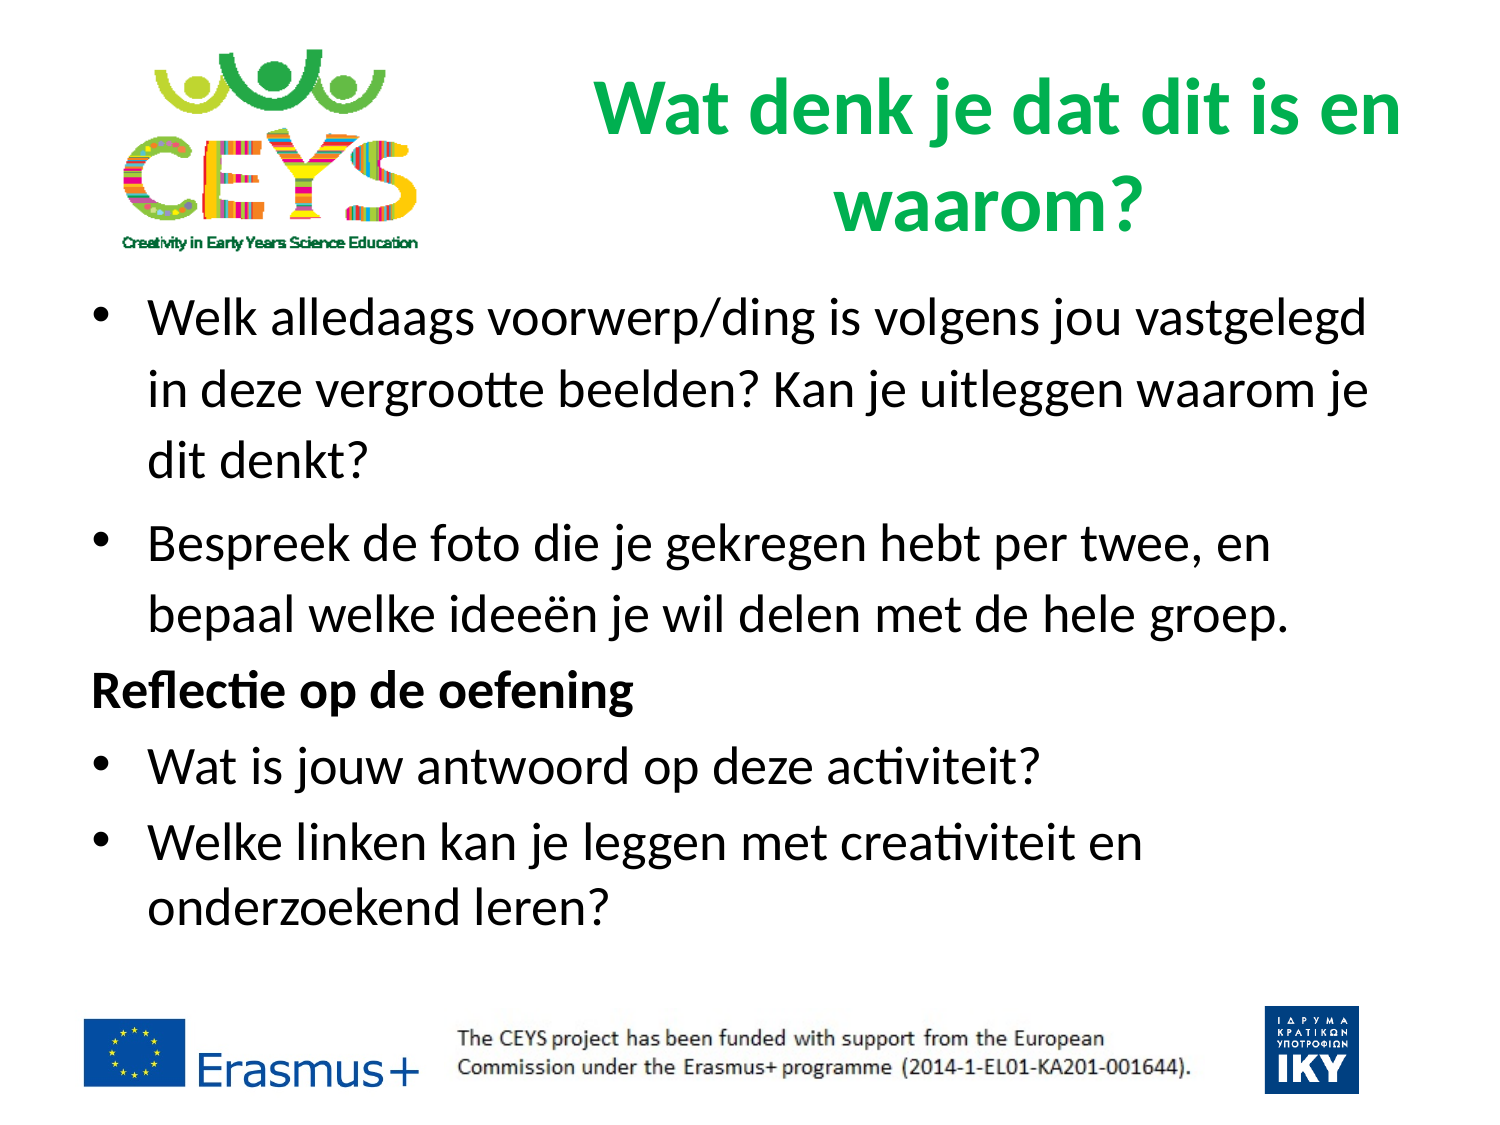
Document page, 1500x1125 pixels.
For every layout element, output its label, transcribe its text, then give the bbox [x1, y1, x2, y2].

picture [64, 999, 438, 1106]
picture [1264, 1005, 1359, 1094]
title Wat denk je dat dit is en waarom? [572, 45, 1425, 256]
picture [444, 1008, 1205, 1097]
list Welk alledaags voorwerp/ding is volgens jou vastgelegd in deze vergrootte beelden? Kan je uitleggen waarom je dit denkt? Bespreek de foto die je gekregen hebt per twee, en bepaal welke ideeën je wil delen met de hele groep. Reflectie op de oefening Wat is jouw antwoord op deze activiteit? Welke linken kan je leggen met creativiteit en onderzoekend leren? [76, 267, 1425, 988]
